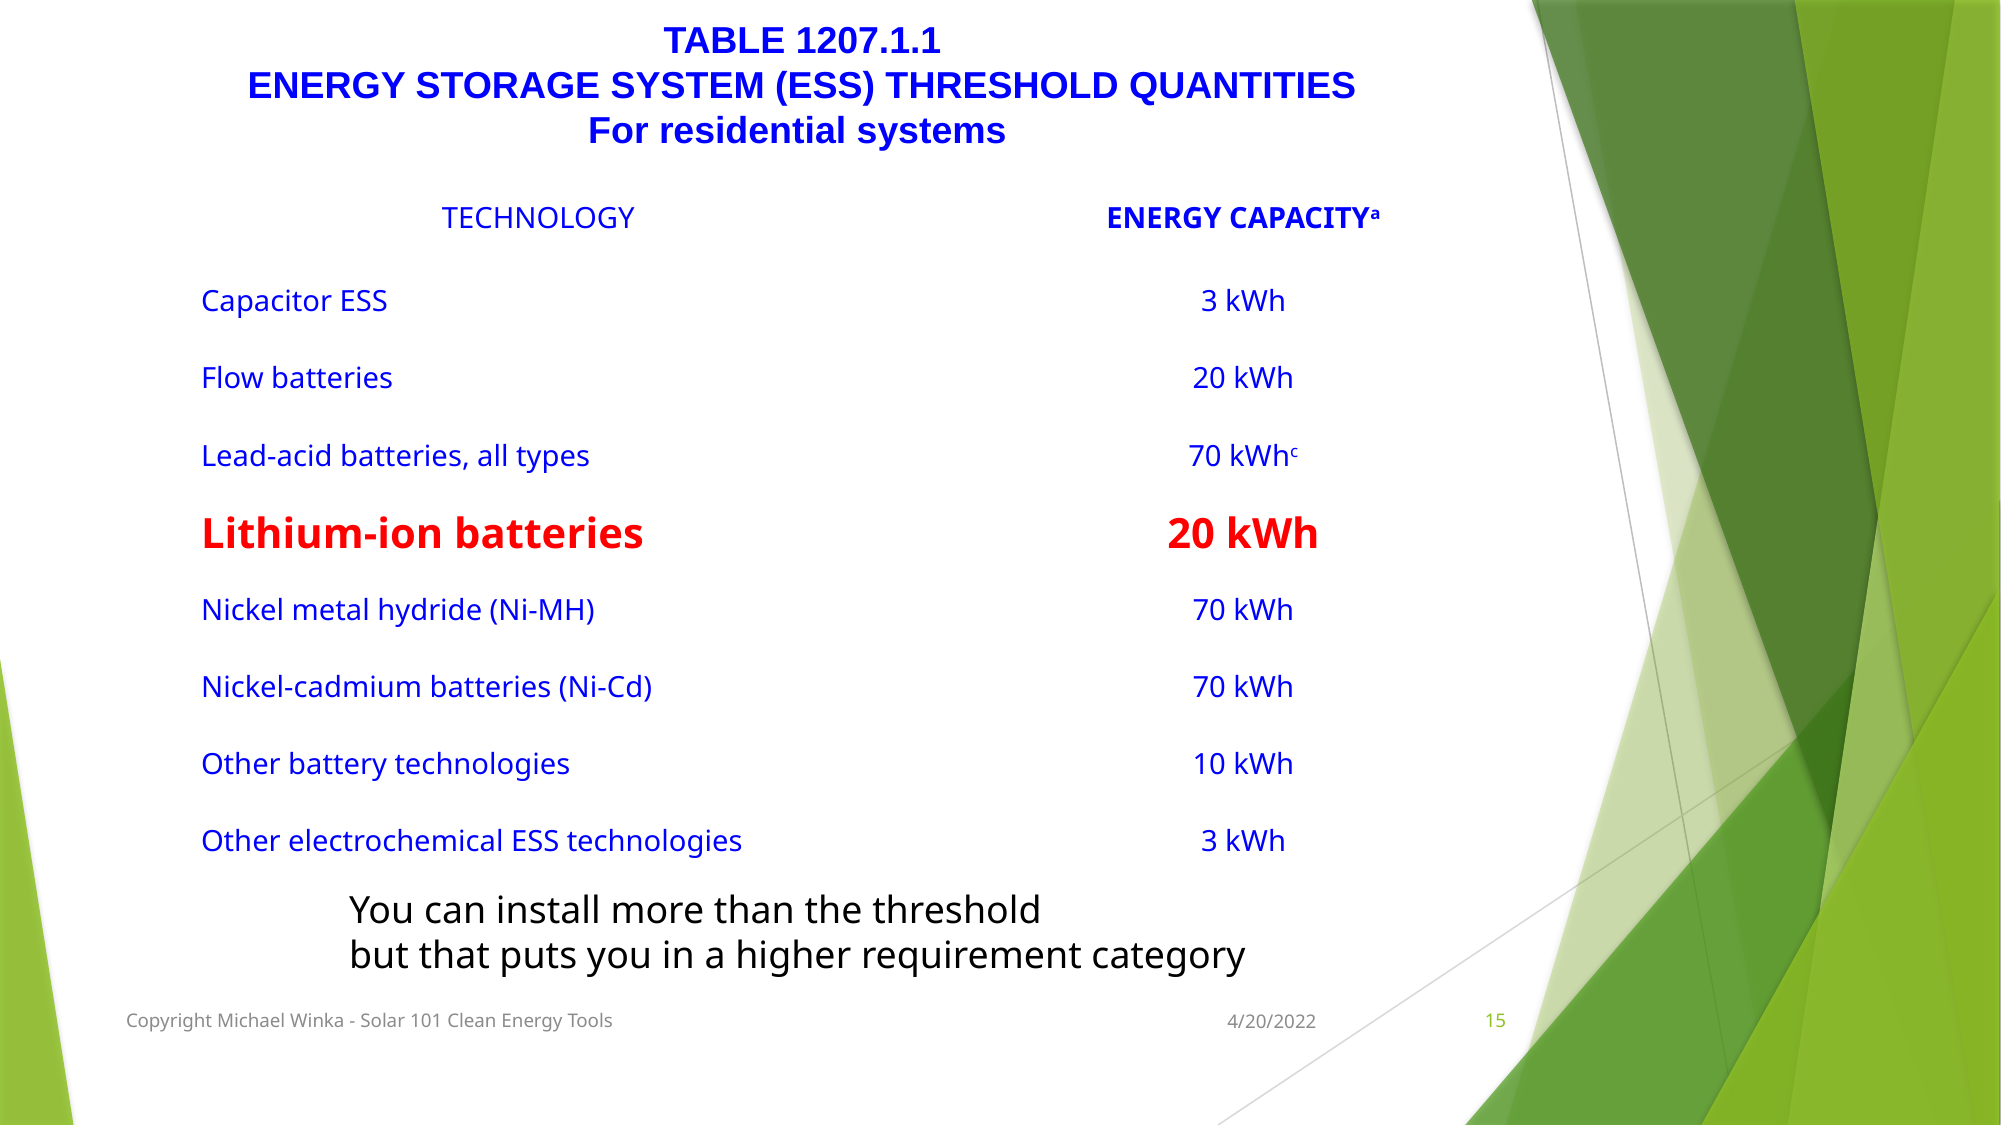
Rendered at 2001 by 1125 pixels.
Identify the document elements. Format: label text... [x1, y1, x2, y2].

table_cell 70 kWh [888, 570, 1593, 647]
table_cell 70 kWh [888, 647, 1593, 725]
table_cell Nickel metal hydride (Ni-MH) [182, 570, 888, 647]
table_cell Flow batteries [182, 339, 888, 416]
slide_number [1181, 991, 1332, 1051]
table_cell 70 kWhc [888, 416, 1593, 493]
table_cell Capacitor ESS [182, 262, 888, 339]
text_box TABLE 1207.1.1 ENERGY STORAGE SYSTEM (ESS) THRESHOLD QUANTITIES For residential systems [247, 15, 1358, 151]
table_header ENERGY CAPACITYa [888, 172, 1593, 262]
table_cell Other battery technologies [182, 725, 888, 802]
table_cell 3 kWh [888, 262, 1593, 339]
footer Copyright Michael Winka - Solar 101 Clean Energy Tools [111, 991, 1145, 1051]
table_cell Lead-acid batteries, all types [182, 416, 888, 493]
table_header TECHNOLOGY [182, 172, 888, 262]
table_cell 20 kWh [888, 493, 1593, 570]
table_cell 20 kWh [888, 339, 1593, 416]
table_cell Other electrochemical ESS technologies [182, 802, 888, 879]
text_box You can install more than the threshold but that puts you in a higher requirement category [334, 878, 1271, 984]
table_cell 10 kWh [888, 725, 1593, 802]
table_cell Nickel-cadmium batteries (Ni-Cd) [182, 647, 888, 725]
table_cell Lithium-ion batteries [182, 493, 888, 570]
slide_number 15 [1409, 991, 1522, 1051]
table_cell 3 kWh [888, 802, 1593, 879]
